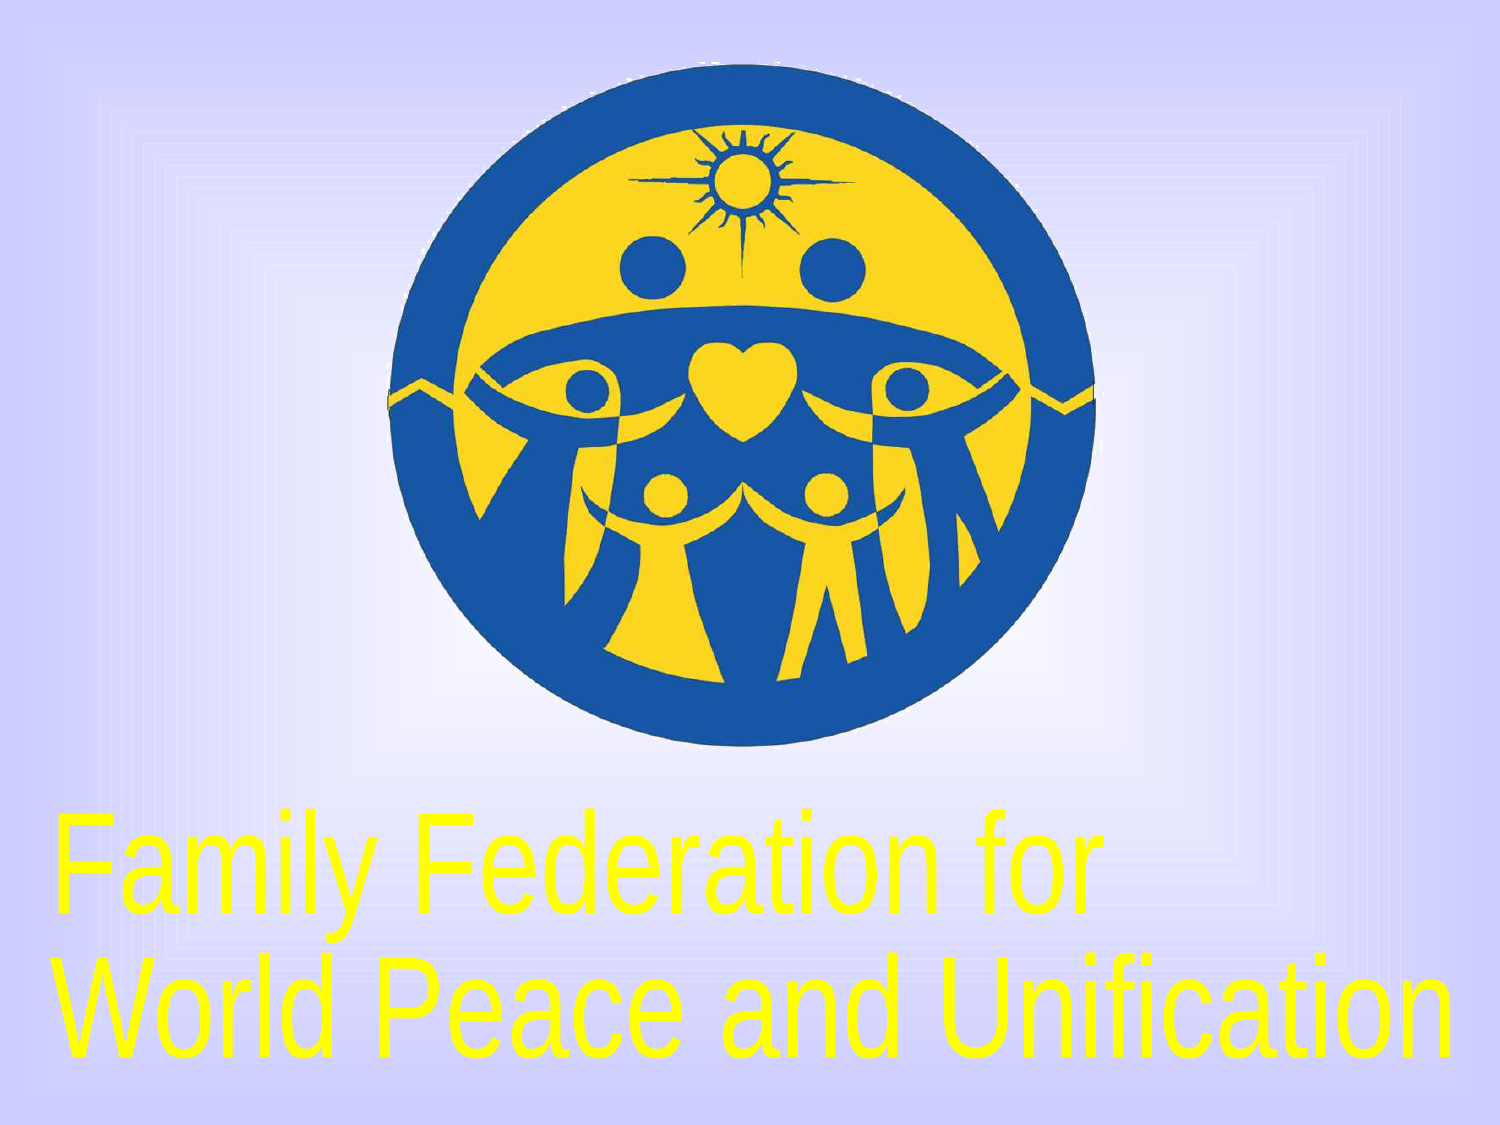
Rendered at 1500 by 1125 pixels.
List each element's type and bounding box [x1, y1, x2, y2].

picture [387, 62, 1113, 796]
